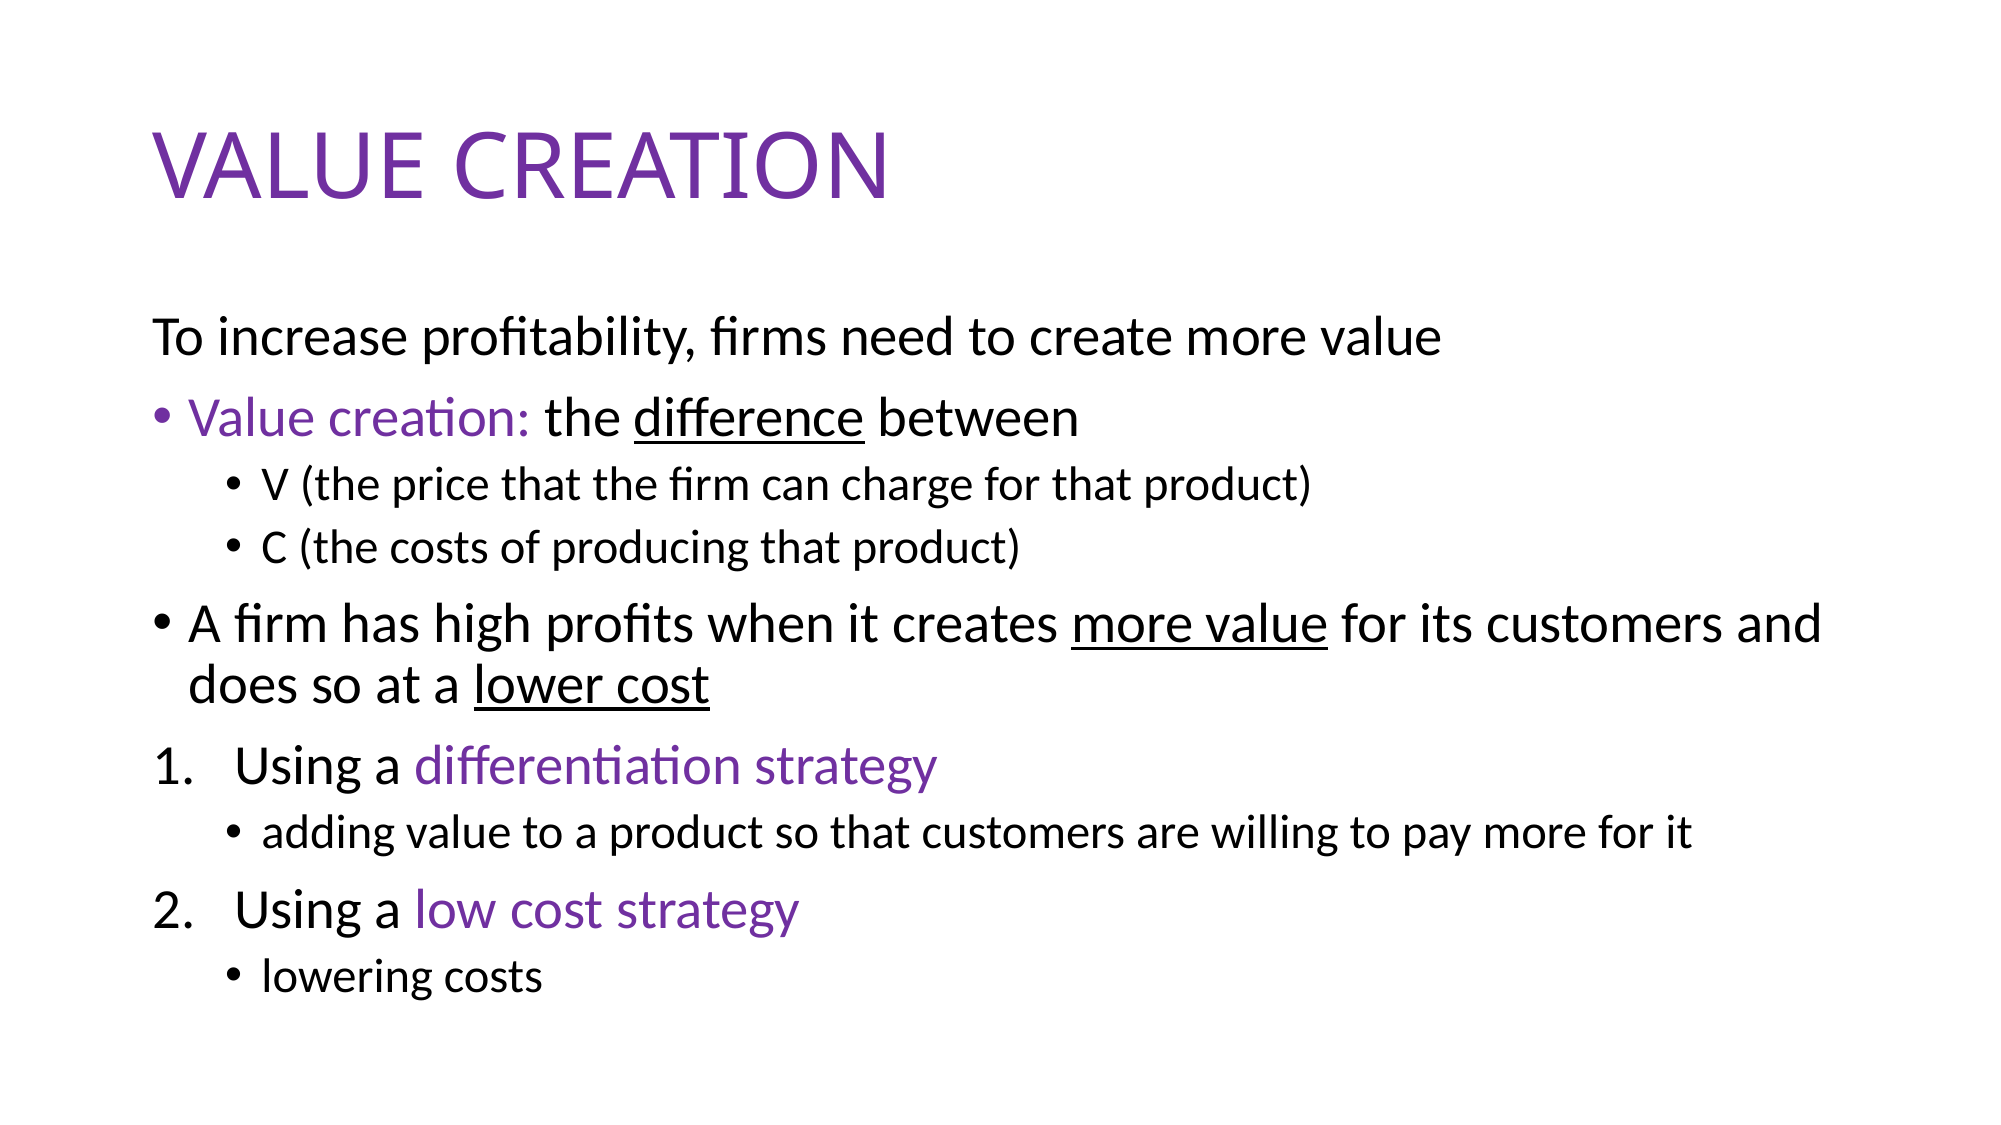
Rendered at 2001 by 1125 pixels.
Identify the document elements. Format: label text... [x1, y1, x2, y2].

list To increase profitability, firms need to create more value Value creation: the difference between V (the price that the firm can charge for that product) C (the costs of producing that product) A firm has high profits when it creates more value for its customers and does so at a lower cost Using a differentiation strategy adding value to a product so that customers are willing to pay more for it Using a low cost strategy lowering costs [137, 299, 1863, 1014]
title VALUE CREATION [137, 59, 1863, 278]
